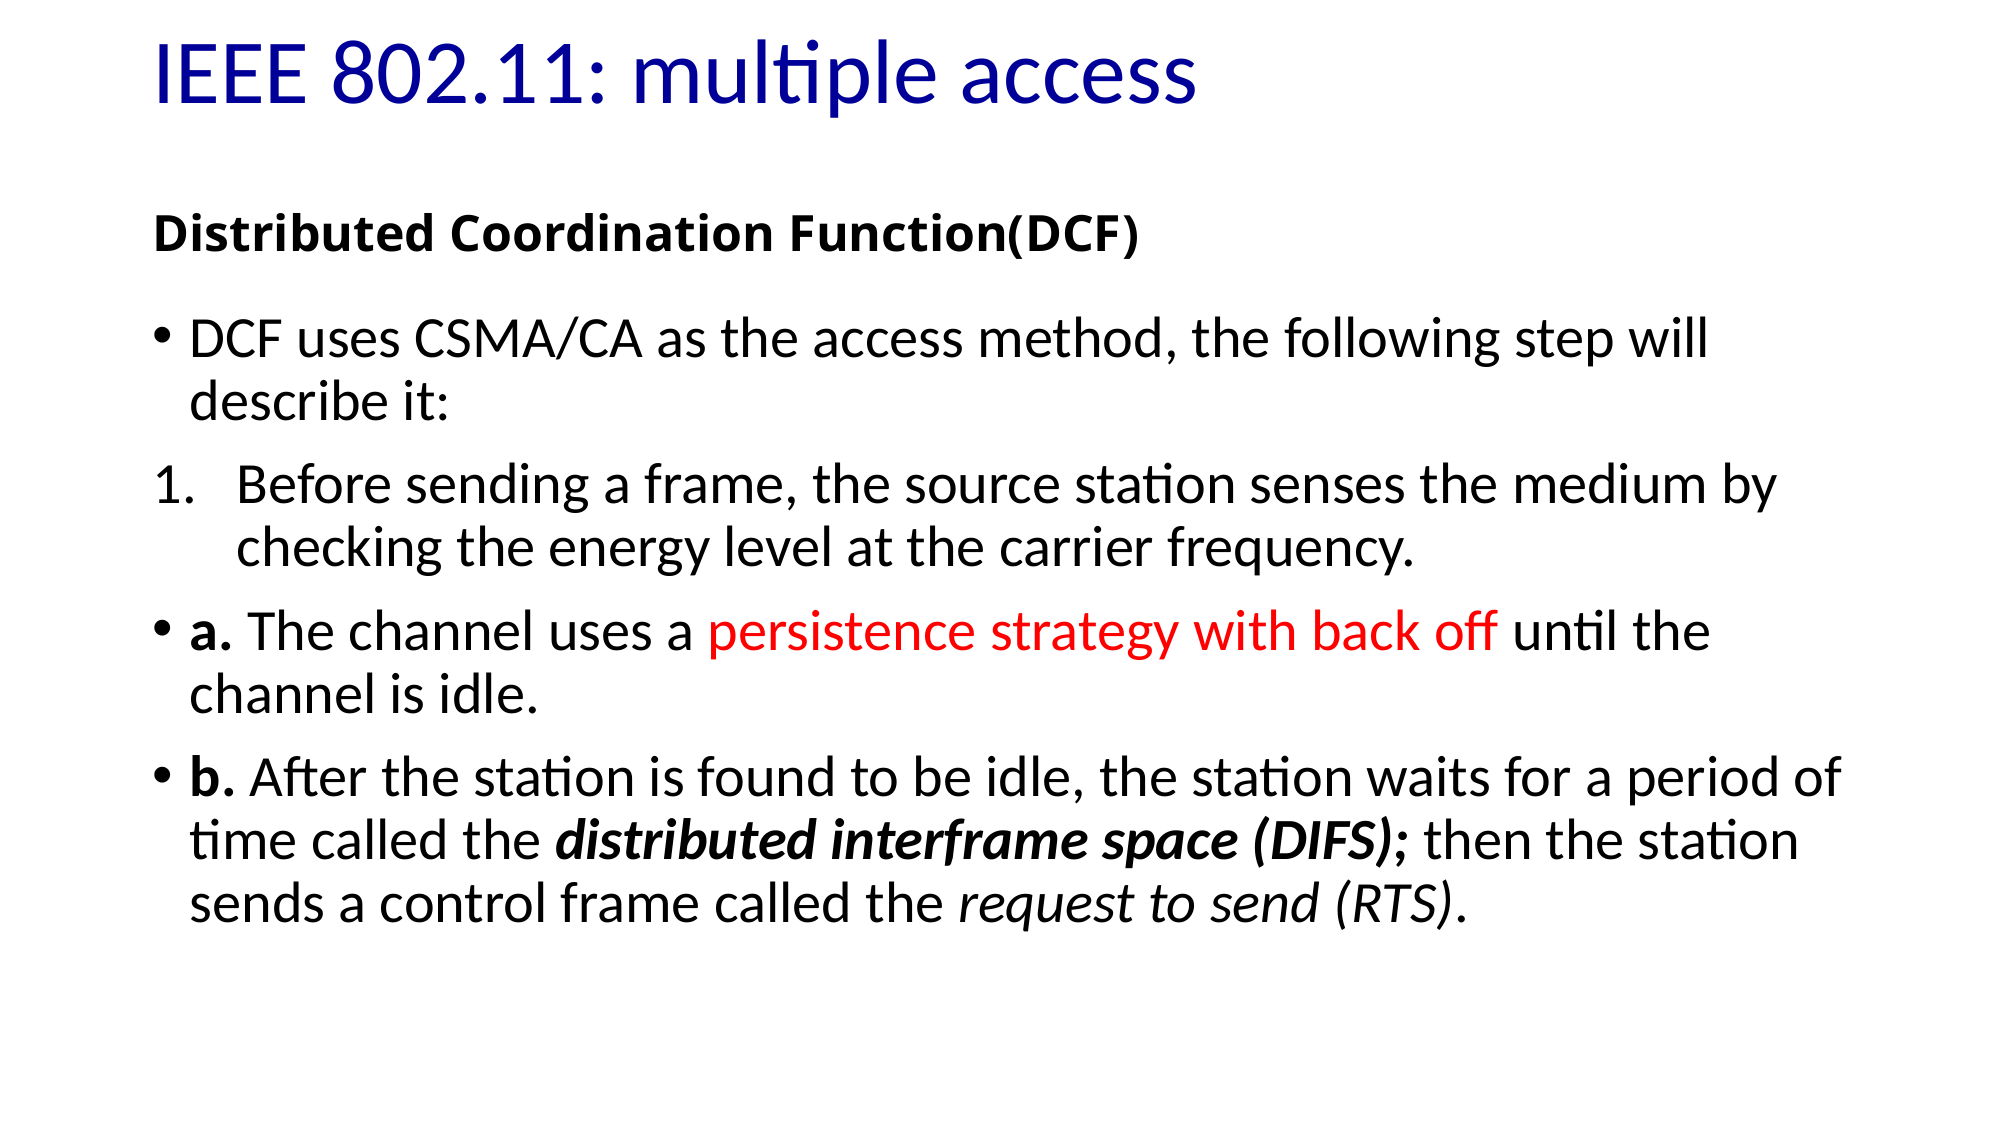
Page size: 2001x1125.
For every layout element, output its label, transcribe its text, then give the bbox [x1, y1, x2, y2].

list DCF uses CSMA/CA as the access method, the following step will describe it: Before sending a frame, the source station senses the medium by checking the energy level at the carrier frequency. a. The channel uses a persistence strategy with back off until the channel is idle. b. After the station is found to be idle, the station waits for a period of time called the distributed interframe space (DIFS); then the station sends a control frame called the request to send (RTS). [137, 299, 1863, 1014]
text_box IEEE 802.11: multiple access [137, 0, 1863, 147]
title Distributed Coordination Function(DCF) [137, 147, 1863, 270]
